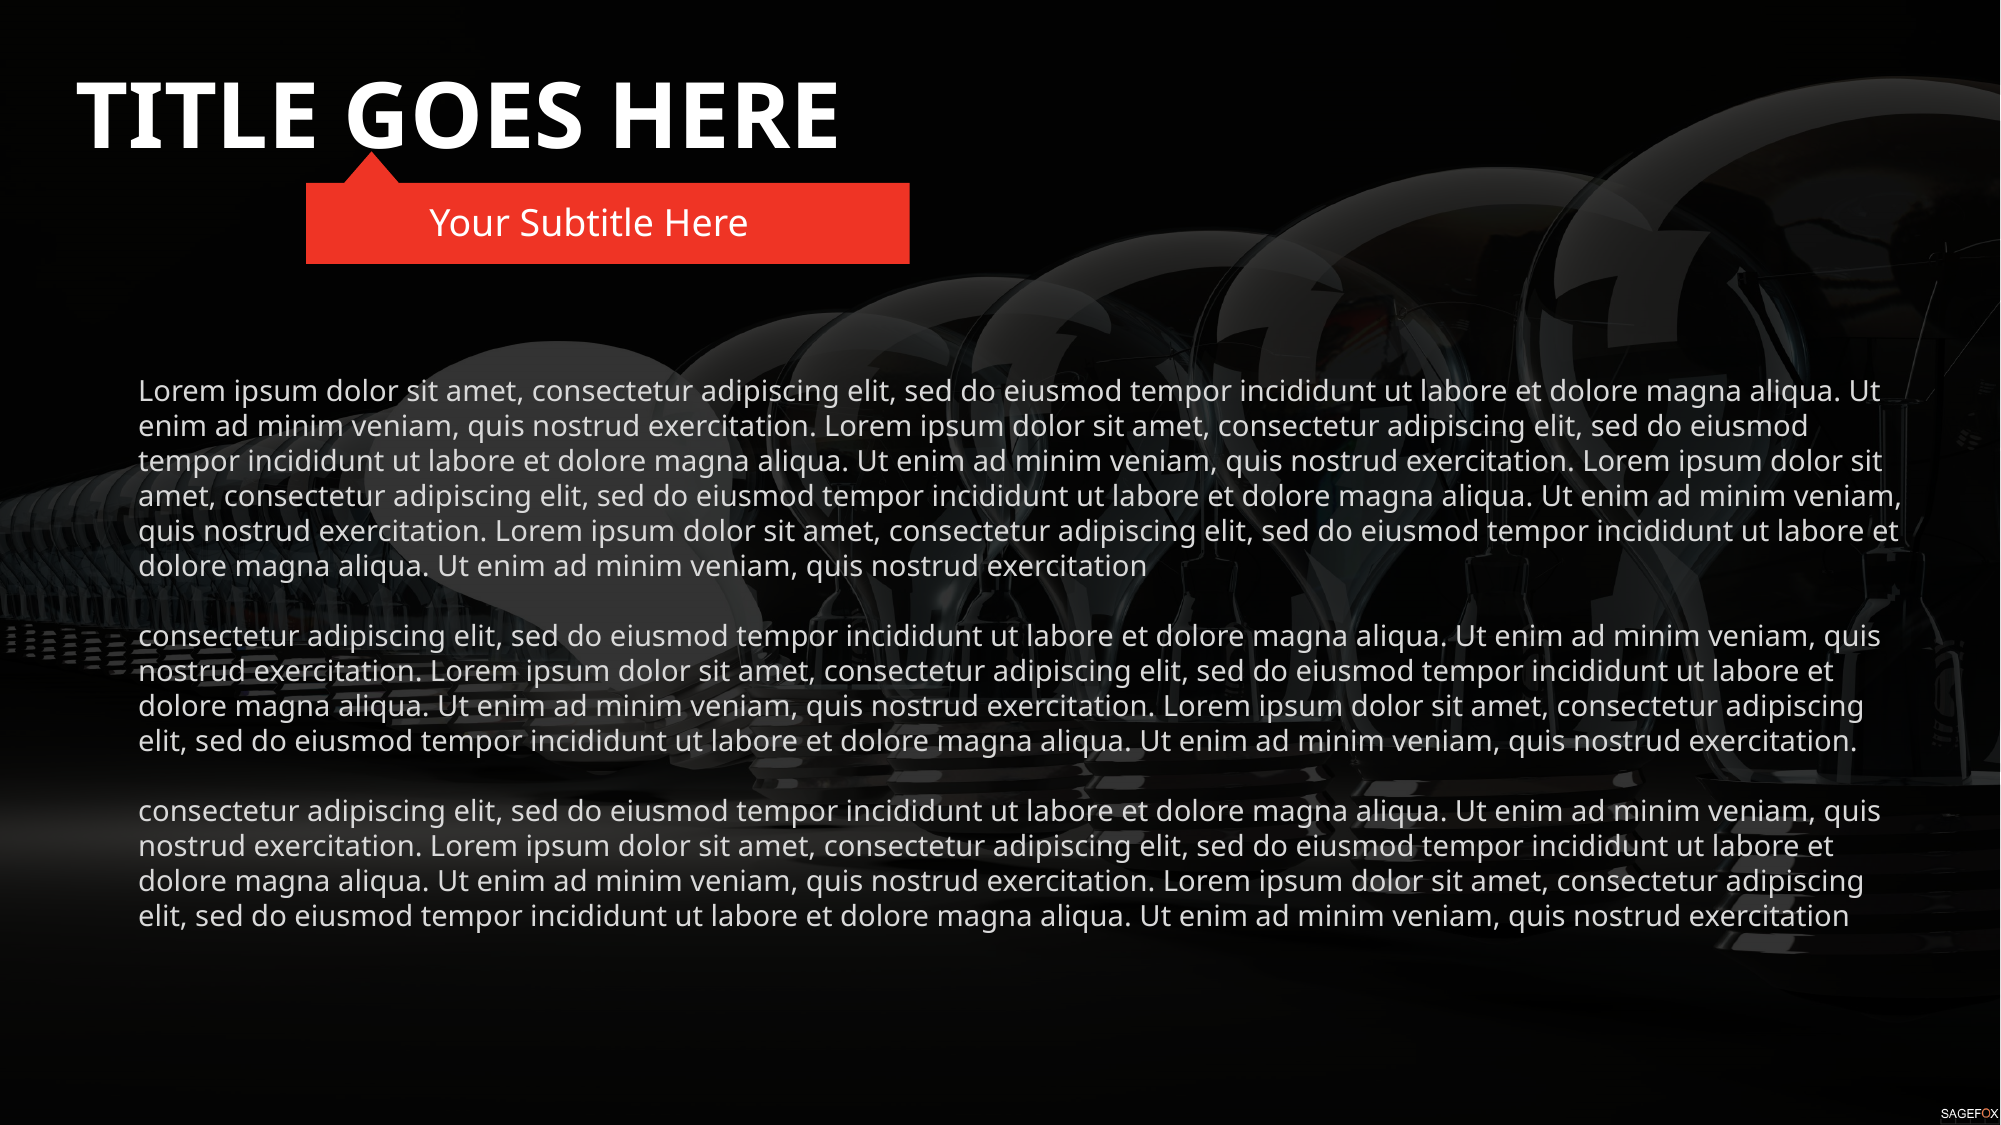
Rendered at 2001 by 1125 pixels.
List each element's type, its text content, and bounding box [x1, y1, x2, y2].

text_box Lorem ipsum dolor sit amet, consectetur adipiscing elit, sed do eiusmod tempor incididunt ut labore et dolore magna aliqua. Ut enim ad minim veniam, quis nostrud exercitation. Lorem ipsum dolor sit amet, consectetur adipiscing elit, sed do eiusmod tempor incididunt ut labore et dolore magna aliqua. Ut enim ad minim veniam, quis nostrud exercitation. Lorem ipsum dolor sit amet, consectetur adipiscing elit, sed do eiusmod tempor incididunt ut labore et dolore magna aliqua. Ut enim ad minim veniam, quis nostrud exercitation. Lorem ipsum dolor sit amet, consectetur adipiscing elit, sed do eiusmod tempor incididunt ut labore et dolore magna aliqua. Ut enim ad minim veniam, quis nostrud exercitation consectetur adipiscing elit, sed do eiusmod tempor incididunt ut labore et dolore magna aliqua. Ut enim ad minim veniam, quis nostrud exercitation. Lorem ipsum dolor sit amet, consectetur adipiscing elit, sed do eiusmod tempor incididunt ut labore et dolore magna aliqua. Ut enim ad minim veniam, quis nostrud exercitation. Lorem ipsum dolor sit amet, consectetur adipiscing elit, sed do eiusmod tempor incididunt ut labore et dolore magna aliqua. Ut enim ad minim veniam, quis nostrud exercitation. consectetur adipiscing elit, sed do eiusmod tempor incididunt ut labore et dolore magna aliqua. Ut enim ad minim veniam, quis nostrud exercitation. Lorem ipsum dolor sit amet, consectetur adipiscing elit, sed do eiusmod tempor incididunt ut labore et dolore magna aliqua. Ut enim ad minim veniam, quis nostrud exercitation. Lorem ipsum dolor sit amet, consectetur adipiscing elit, sed do eiusmod tempor incididunt ut labore et dolore magna aliqua. Ut enim ad minim veniam, quis nostrud exercitation [123, 365, 1930, 940]
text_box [306, 151, 910, 264]
text_box TITLE GOES HERE [60, 49, 965, 175]
picture [0, 0, 2001, 1125]
